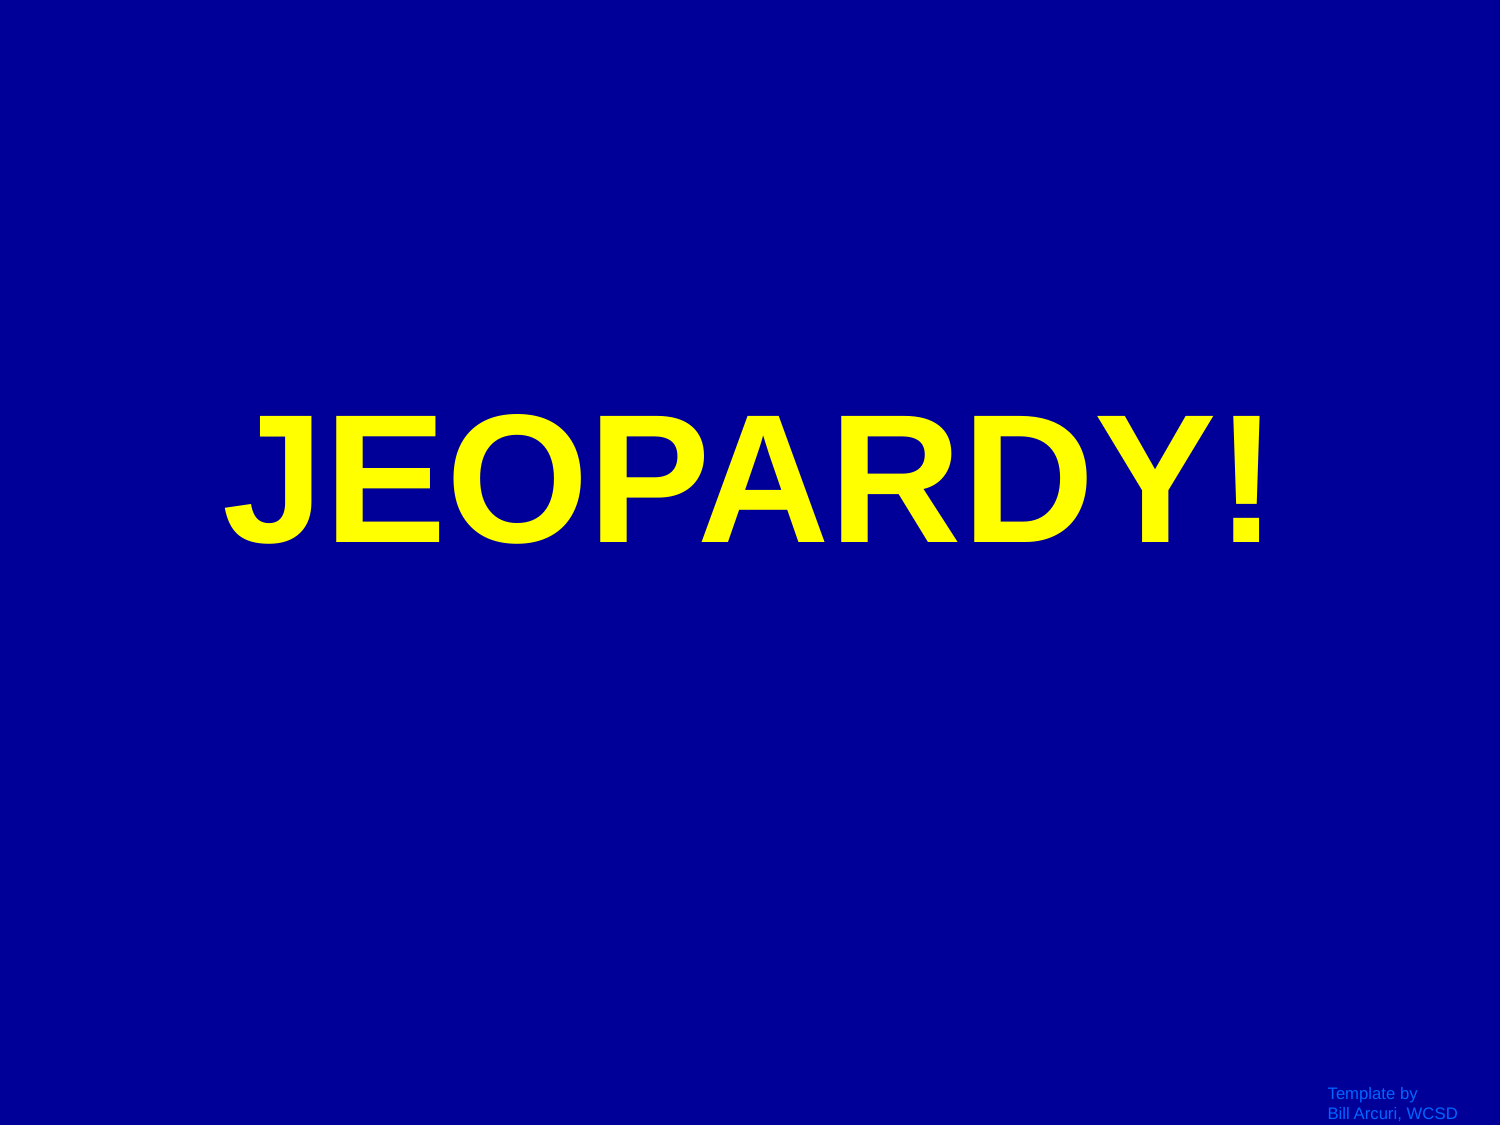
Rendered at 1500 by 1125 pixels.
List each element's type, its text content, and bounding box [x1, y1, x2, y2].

slide_number Template by Bill Arcuri, WCSD [1312, 1074, 1476, 1125]
title JEOPARDY! [112, 374, 1388, 563]
